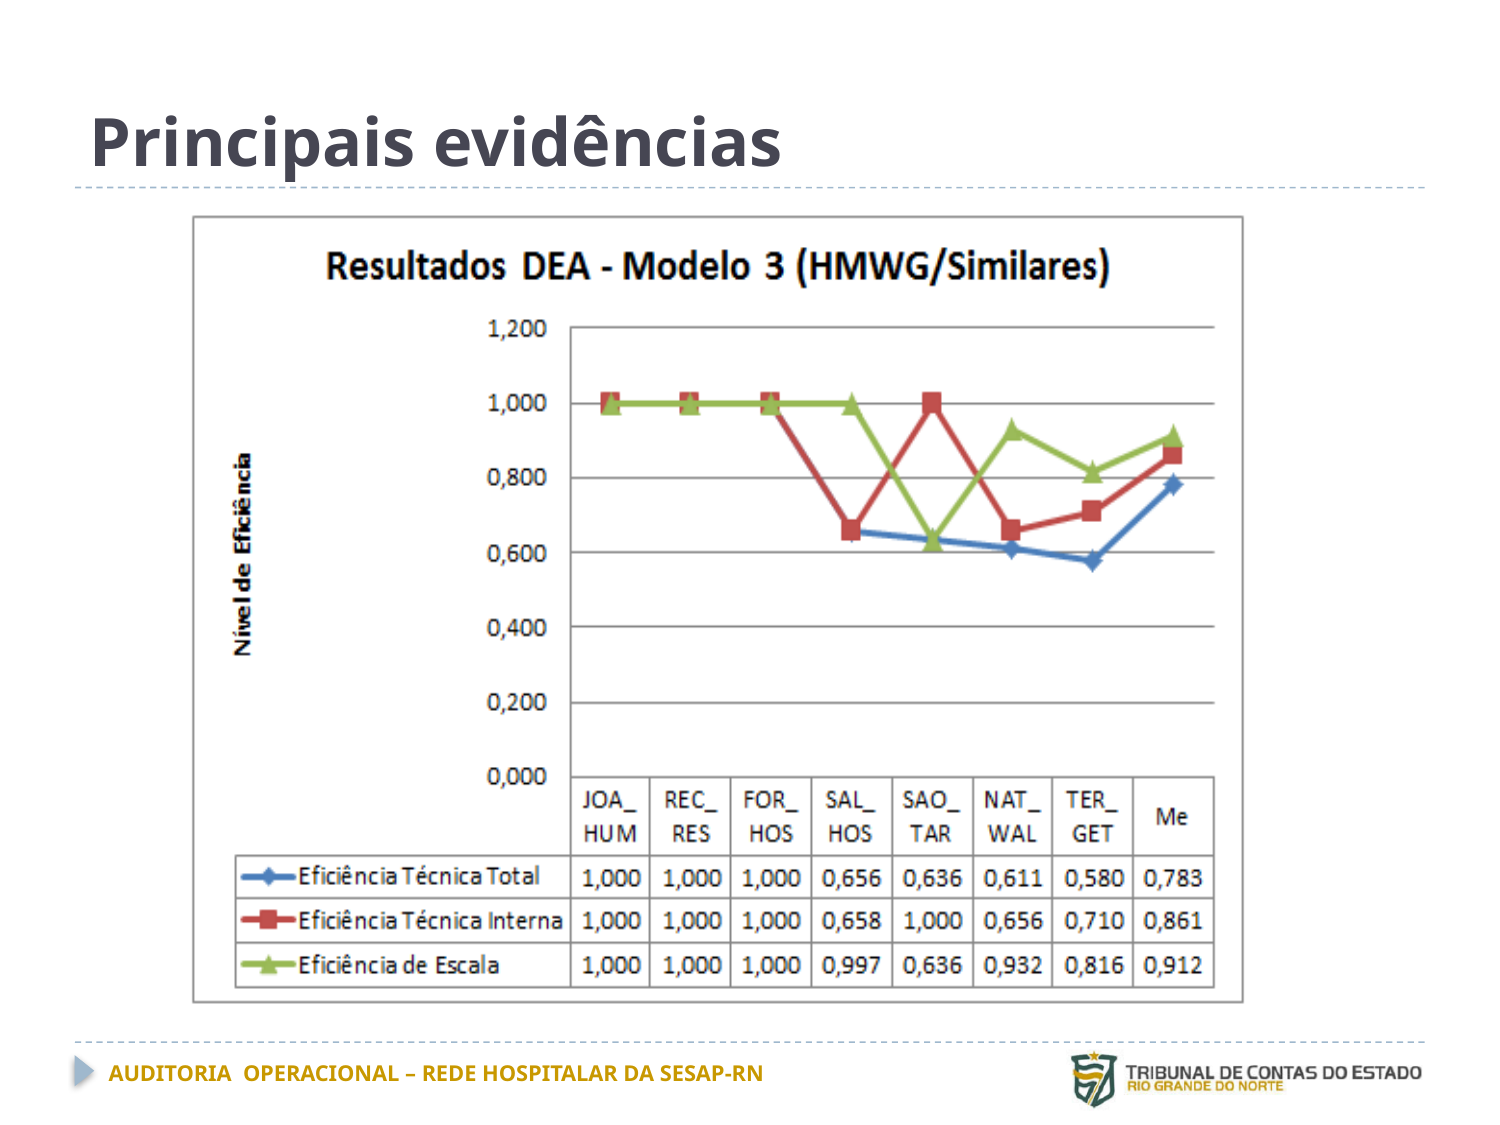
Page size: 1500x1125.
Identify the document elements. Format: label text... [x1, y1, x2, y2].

picture [187, 210, 1249, 1008]
picture [1066, 1047, 1423, 1112]
text_box AUDITORIA OPERACIONAL – REDE HOSPITALAR DA SESAP-RN [93, 1052, 1032, 1094]
title Principais evidências [75, 24, 1425, 188]
